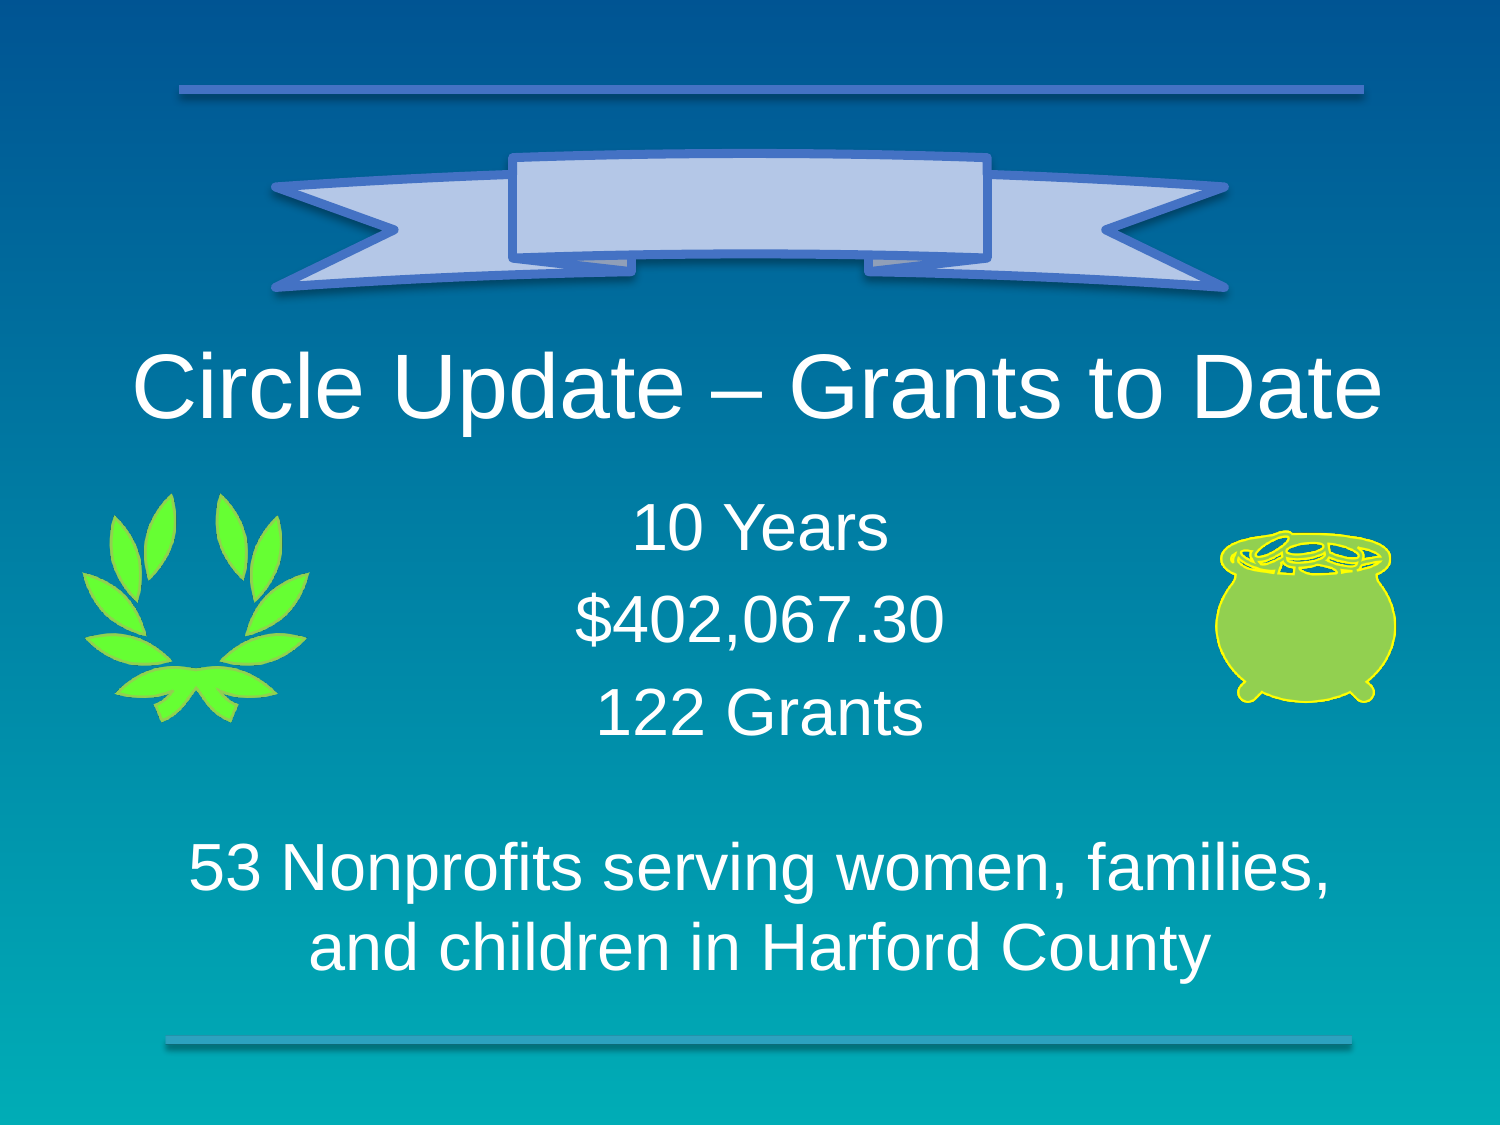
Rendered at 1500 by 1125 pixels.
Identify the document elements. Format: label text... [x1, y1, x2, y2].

text_box [275, 153, 1225, 288]
picture [246, 574, 308, 635]
picture [1191, 193, 1215, 203]
picture [284, 193, 306, 201]
picture [297, 254, 1203, 287]
picture [110, 516, 141, 601]
picture [216, 495, 247, 579]
picture [157, 1032, 1365, 1060]
picture [320, 204, 330, 211]
picture [1169, 204, 1179, 210]
text_box 10 Years $402,067.30 122 Grants 53 Nonprofits serving women, families, and children in Harford County [157, 476, 1365, 980]
picture [144, 495, 176, 579]
picture [272, 208, 391, 287]
picture [1183, 200, 1190, 206]
picture [250, 517, 282, 601]
picture [58, 634, 332, 745]
picture [1109, 215, 1228, 287]
title Circle Update – Grants to Date [112, 287, 1405, 446]
picture [1149, 210, 1162, 218]
picture [84, 574, 146, 635]
picture [306, 200, 319, 207]
picture [1192, 531, 1424, 733]
